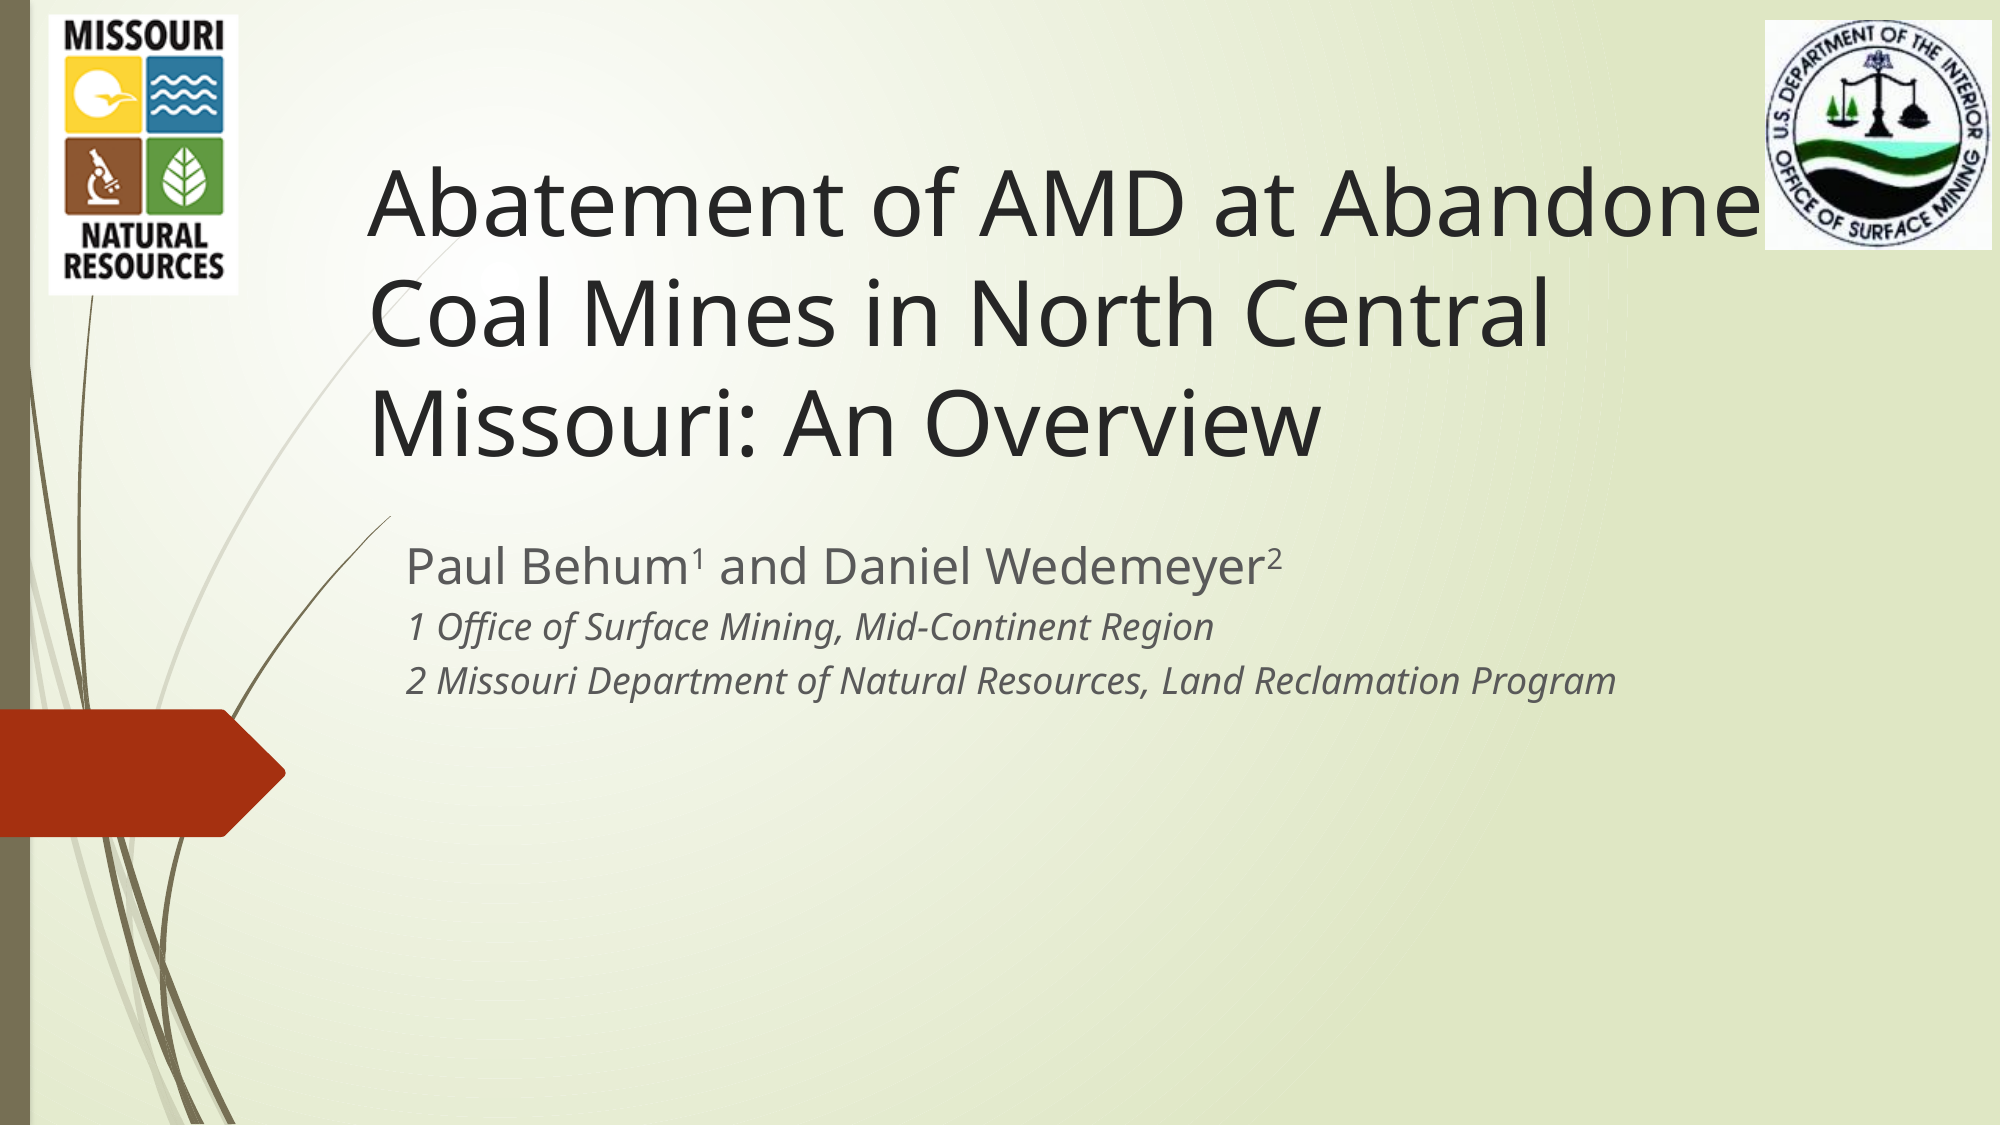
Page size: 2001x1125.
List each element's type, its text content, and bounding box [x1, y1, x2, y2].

title Abatement of AMD at Abandoned Coal Mines in North Central Missouri: An Overview [352, 52, 1854, 483]
picture [0, 0, 300, 313]
picture [1765, 19, 1993, 250]
subtitle Paul Behum1 and Daniel Wedemeyer2 1 Office of Surface Mining, Mid-Continent Region 2 Missouri Department of Natural Resources, Land Reclamation Program [390, 514, 1854, 700]
